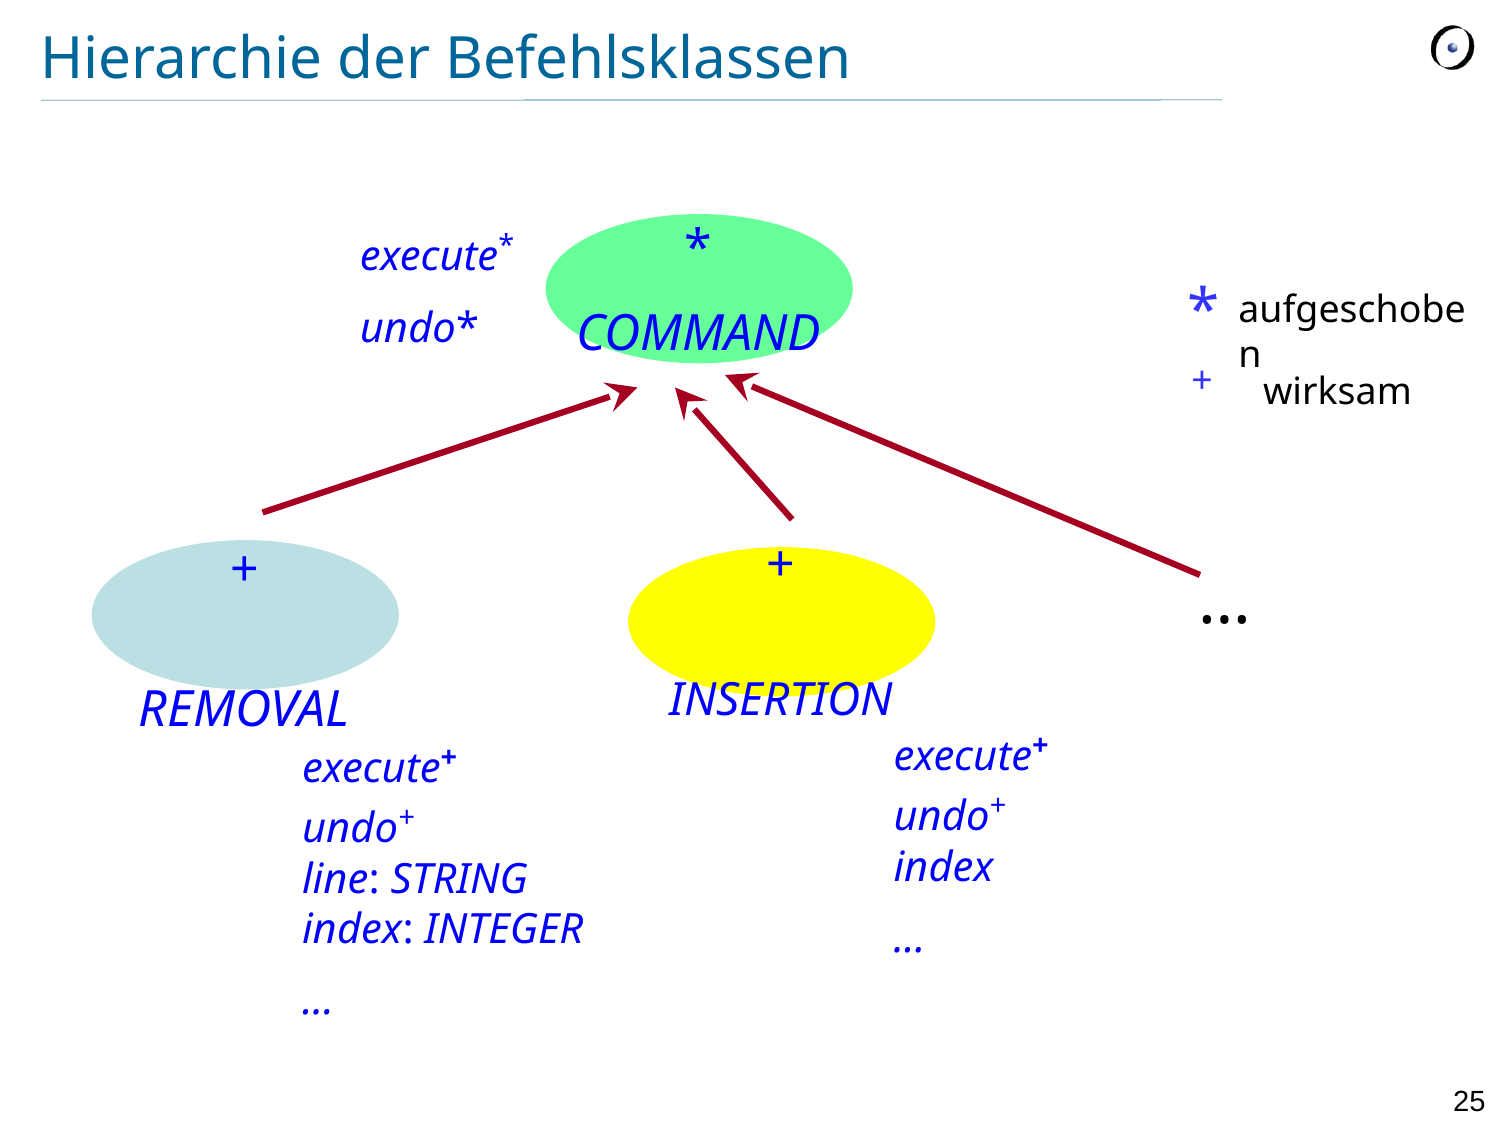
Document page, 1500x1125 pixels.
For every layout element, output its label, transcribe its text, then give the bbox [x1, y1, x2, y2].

text_box execute+ undo+ index ... [878, 712, 1104, 969]
picture [1429, 20, 1476, 72]
text_box execute* undo* [345, 212, 525, 359]
text_box * [1172, 264, 1247, 350]
text_box execute+ undo+ line: STRING index: INTEGER ... [287, 724, 663, 1031]
text_box aufgeschoben [1223, 277, 1500, 382]
text_box [614, 384, 638, 404]
text_box [675, 387, 697, 410]
text_box + [1176, 350, 1248, 409]
text_box … [1183, 549, 1375, 645]
text_box wirksam [1248, 359, 1454, 420]
title Hierarchie der Befehlsklassen [40, 18, 1344, 91]
text_box [724, 373, 748, 393]
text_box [611, 546, 950, 697]
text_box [75, 539, 414, 690]
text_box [529, 209, 868, 364]
